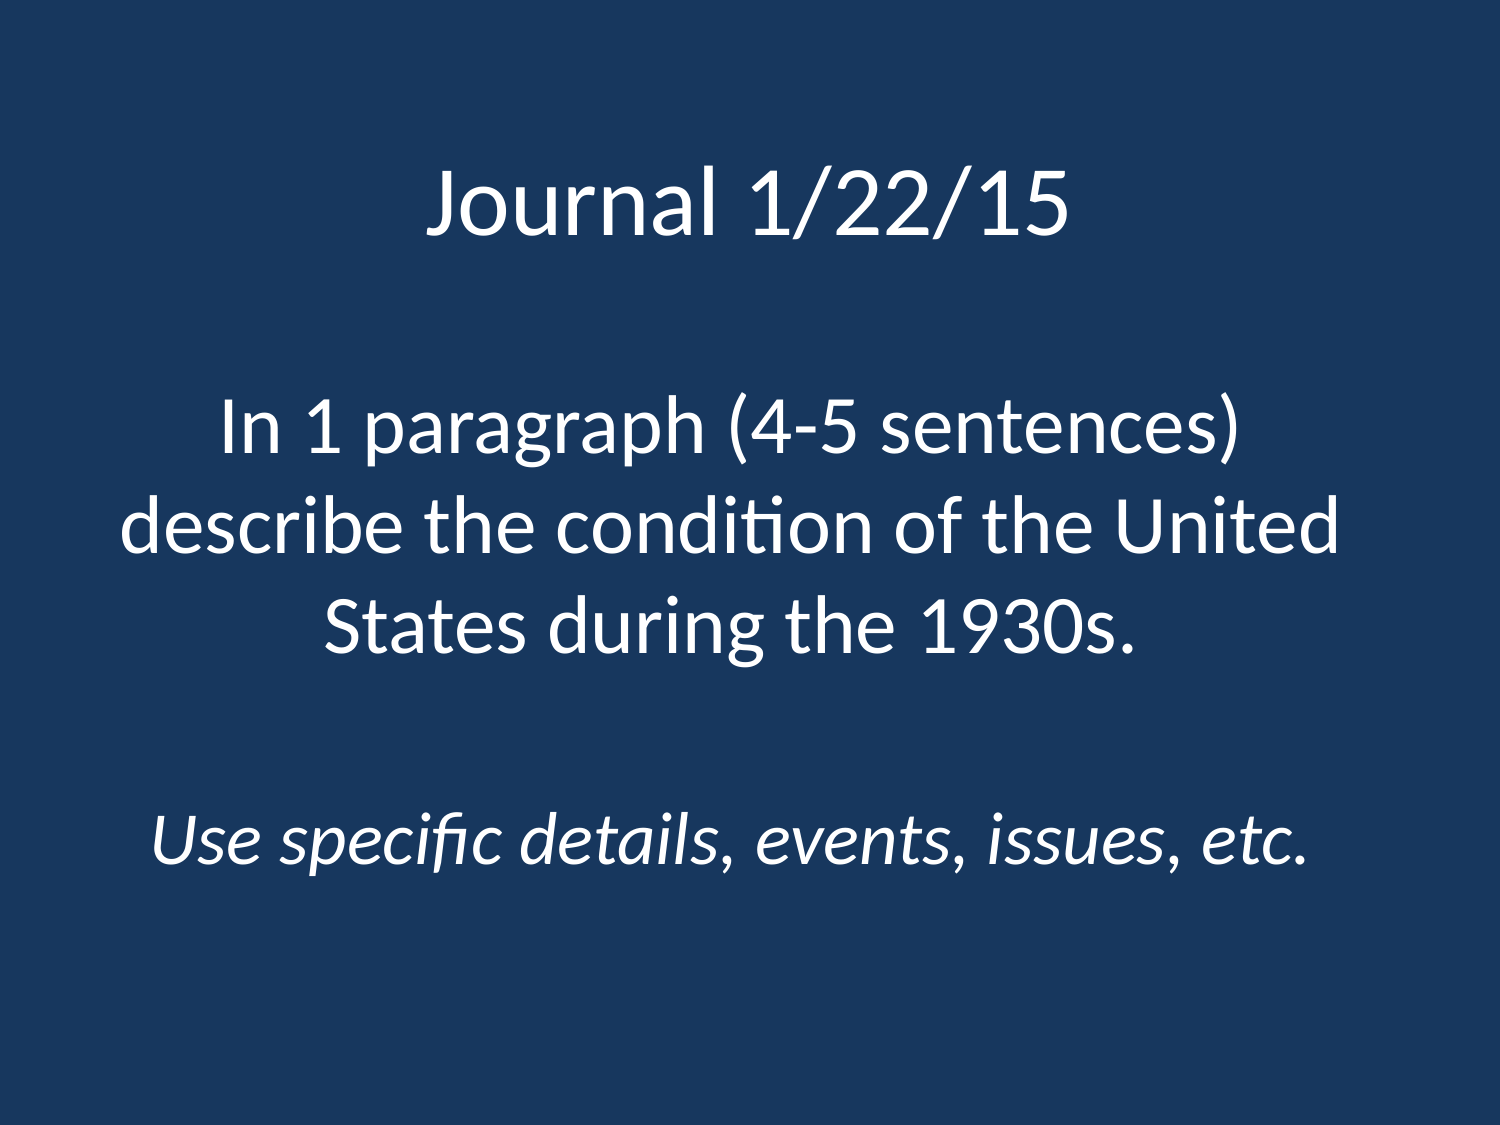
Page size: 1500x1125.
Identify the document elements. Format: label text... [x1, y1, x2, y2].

title Journal 1/22/15 [112, 75, 1388, 317]
subtitle In 1 paragraph (4-5 sentences) describe the condition of the United States during the 1930s. Use specific details, events, issues, etc. [99, 362, 1363, 975]
